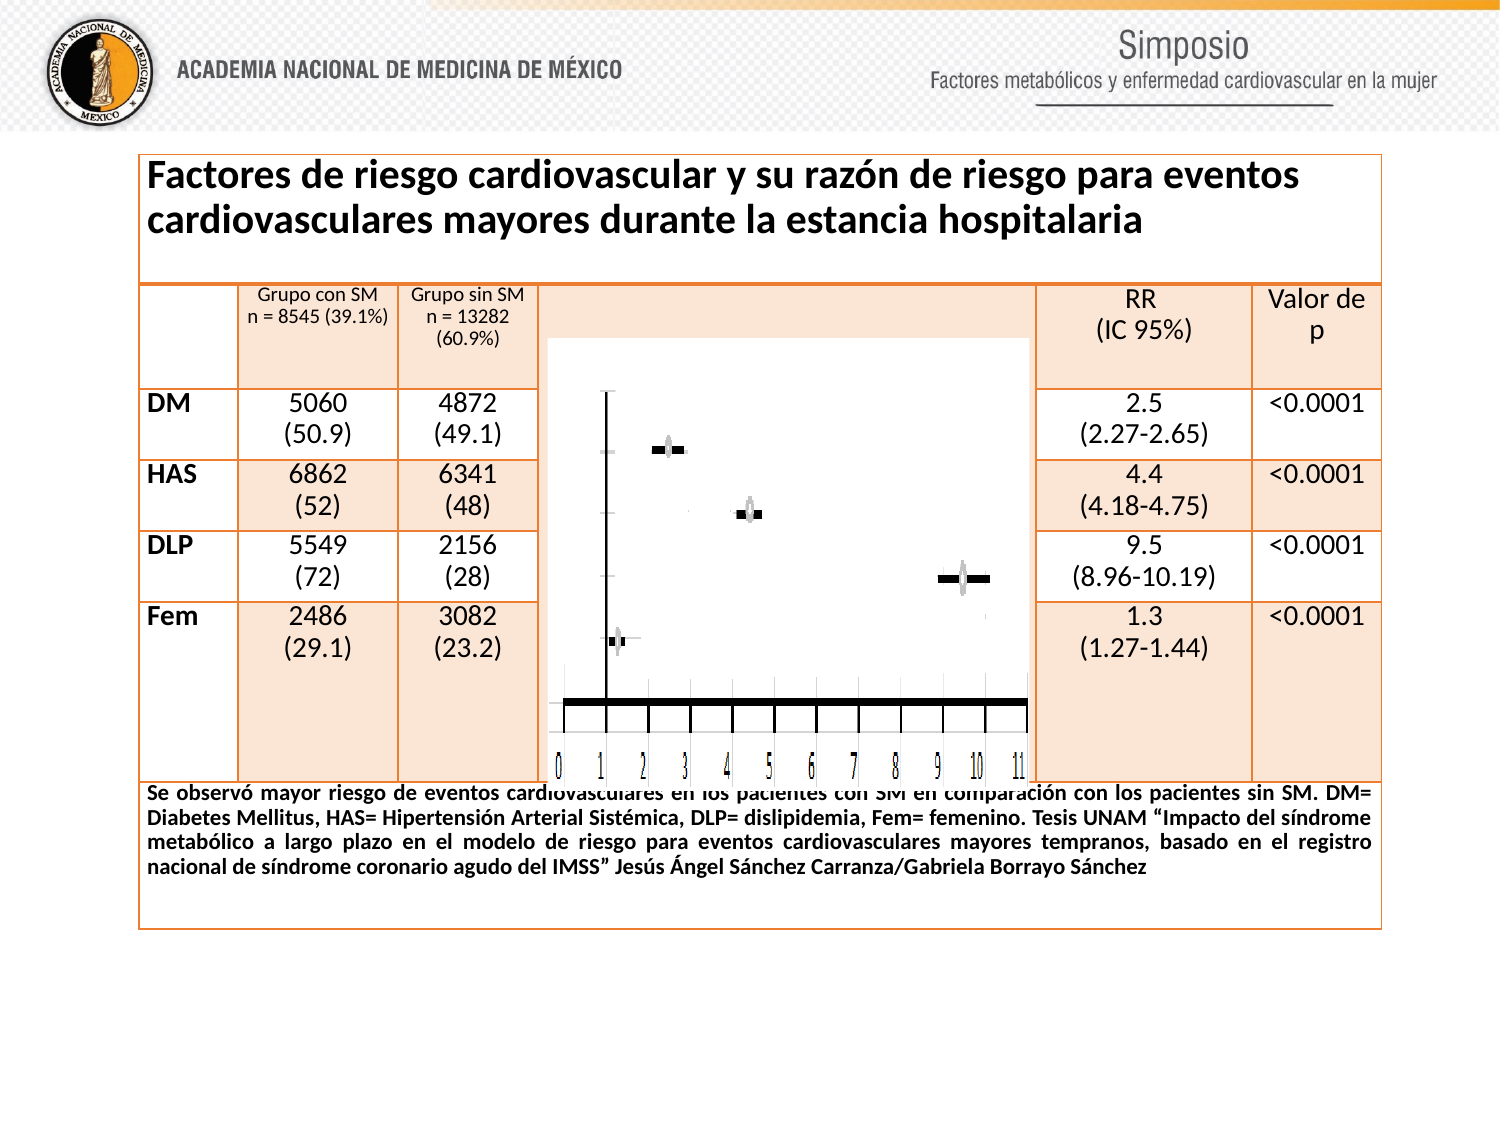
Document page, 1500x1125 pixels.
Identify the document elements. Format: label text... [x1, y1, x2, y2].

table_cell RR (IC 95%) [1037, 286, 1251, 388]
table_cell 2156 (28) [399, 532, 537, 601]
table_cell Grupo con SM n = 8545 (39.1%) [239, 286, 397, 388]
table_cell [140, 286, 237, 388]
picture [0, 0, 1500, 134]
table_cell Valor de p [1253, 286, 1381, 388]
table_header Factores de riesgo cardiovascular y su razón de riesgo para eventos cardiovasculares mayores durante la estancia hospitalaria [140, 155, 1381, 282]
table_cell <0.0001 [1253, 532, 1381, 601]
table_cell 2.5 (2.27-2.65) [1037, 390, 1251, 459]
table_cell Fem [140, 603, 237, 781]
table_cell 6341 (48) [399, 461, 537, 530]
table_cell <0.0001 [1253, 461, 1381, 530]
table_cell Se observó mayor riesgo de eventos cardiovasculares en los pacientes con SM en comparación con los pacientes sin SM. DM= Diabetes Mellitus, HAS= Hipertensión Arterial Sistémica, DLP= dislipidemia, Fem= femenino. Tesis UNAM “Impacto del síndrome metabólico a largo plazo en el modelo de riesgo para eventos cardiovasculares mayores tempranos, basado en el registro nacional de síndrome coronario agudo del IMSS” Jesús Ángel Sánchez Carranza/Gabriela Borrayo Sánchez [140, 783, 1381, 928]
table_cell 2486 (29.1) [239, 603, 397, 781]
table_cell 5060 (50.9) [239, 390, 397, 459]
table_cell 6862 (52) [239, 461, 397, 530]
table_cell 9.5 (8.96-10.19) [1037, 532, 1251, 601]
table_cell <0.0001 [1253, 603, 1381, 781]
table_cell HAS [140, 461, 237, 530]
table_cell DM [140, 390, 237, 459]
picture [547, 338, 1030, 791]
table_cell 3082 (23.2) [399, 603, 537, 781]
table_cell DLP [140, 532, 237, 601]
table_cell 5549 (72) [239, 532, 397, 601]
table_cell [539, 286, 1035, 781]
table_cell 4.4 (4.18-4.75) [1037, 461, 1251, 530]
table_cell Grupo sin SM n = 13282 (60.9%) [399, 286, 537, 388]
table_cell <0.0001 [1253, 390, 1381, 459]
table_cell 4872 (49.1) [399, 390, 537, 459]
table_cell 1.3 (1.27-1.44) [1037, 603, 1251, 781]
